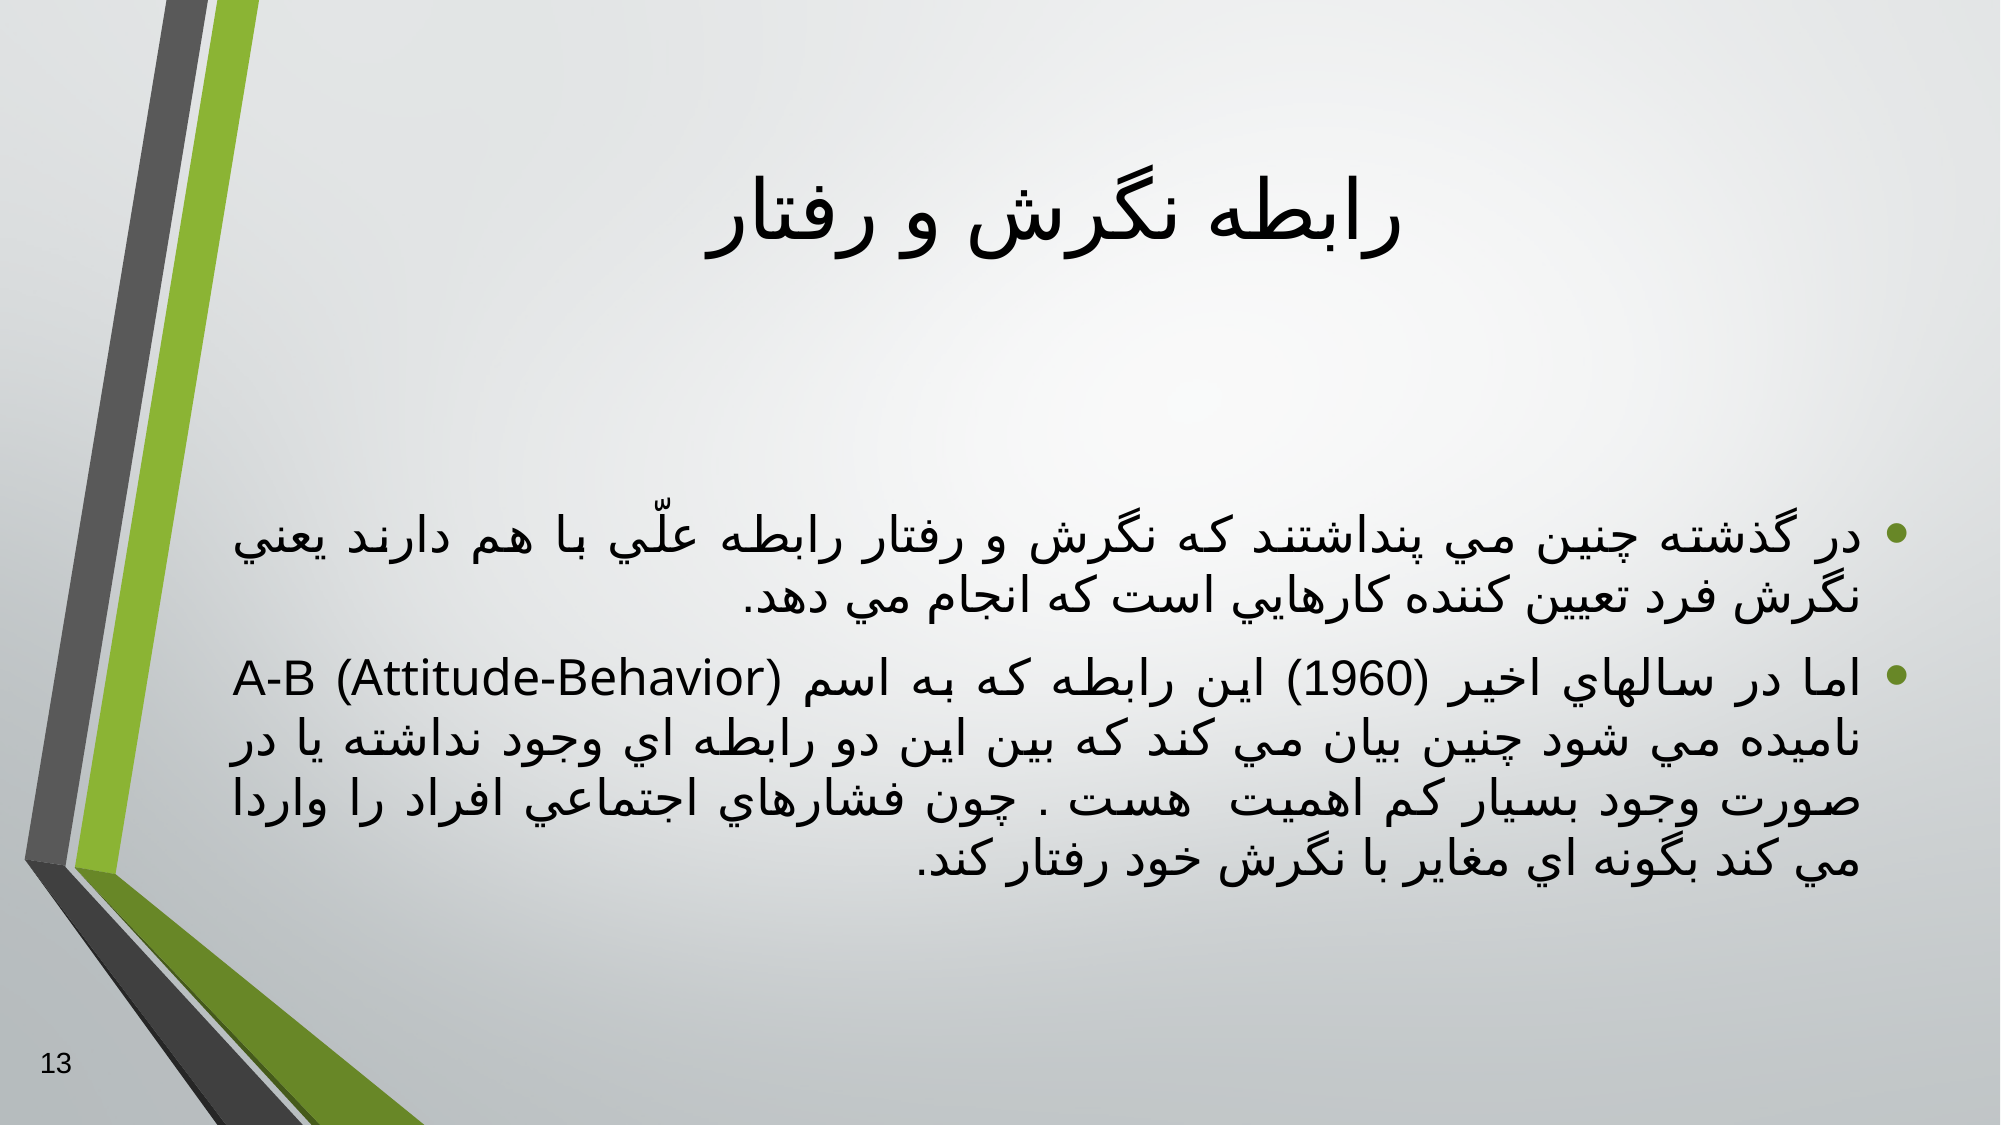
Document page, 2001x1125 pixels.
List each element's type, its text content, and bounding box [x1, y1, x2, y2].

title رابطه نگرش و رفتار [425, 149, 1689, 263]
slide_number 13 [24, 1037, 116, 1098]
list در گذشته چنين مي پنداشتند كه نگرش و رفتار رابطه علّي با هم دارند يعني نگرش فرد تعيين كننده كارهايي است كه انجام مي دهد. اما در سالهاي اخير (1960) اين رابطه كه به اسم (Attitude-Behavior) A-B ناميده مي شود چنين بيان مي كند كه بين اين دو رابطه اي وجود نداشته يا در صورت وجود بسيار كم اهميت هست . چون فشارهاي اجتماعي افراد را واردا مي كند بگونه اي مغاير با نگرش خود رفتار كند. [212, 299, 1925, 1088]
